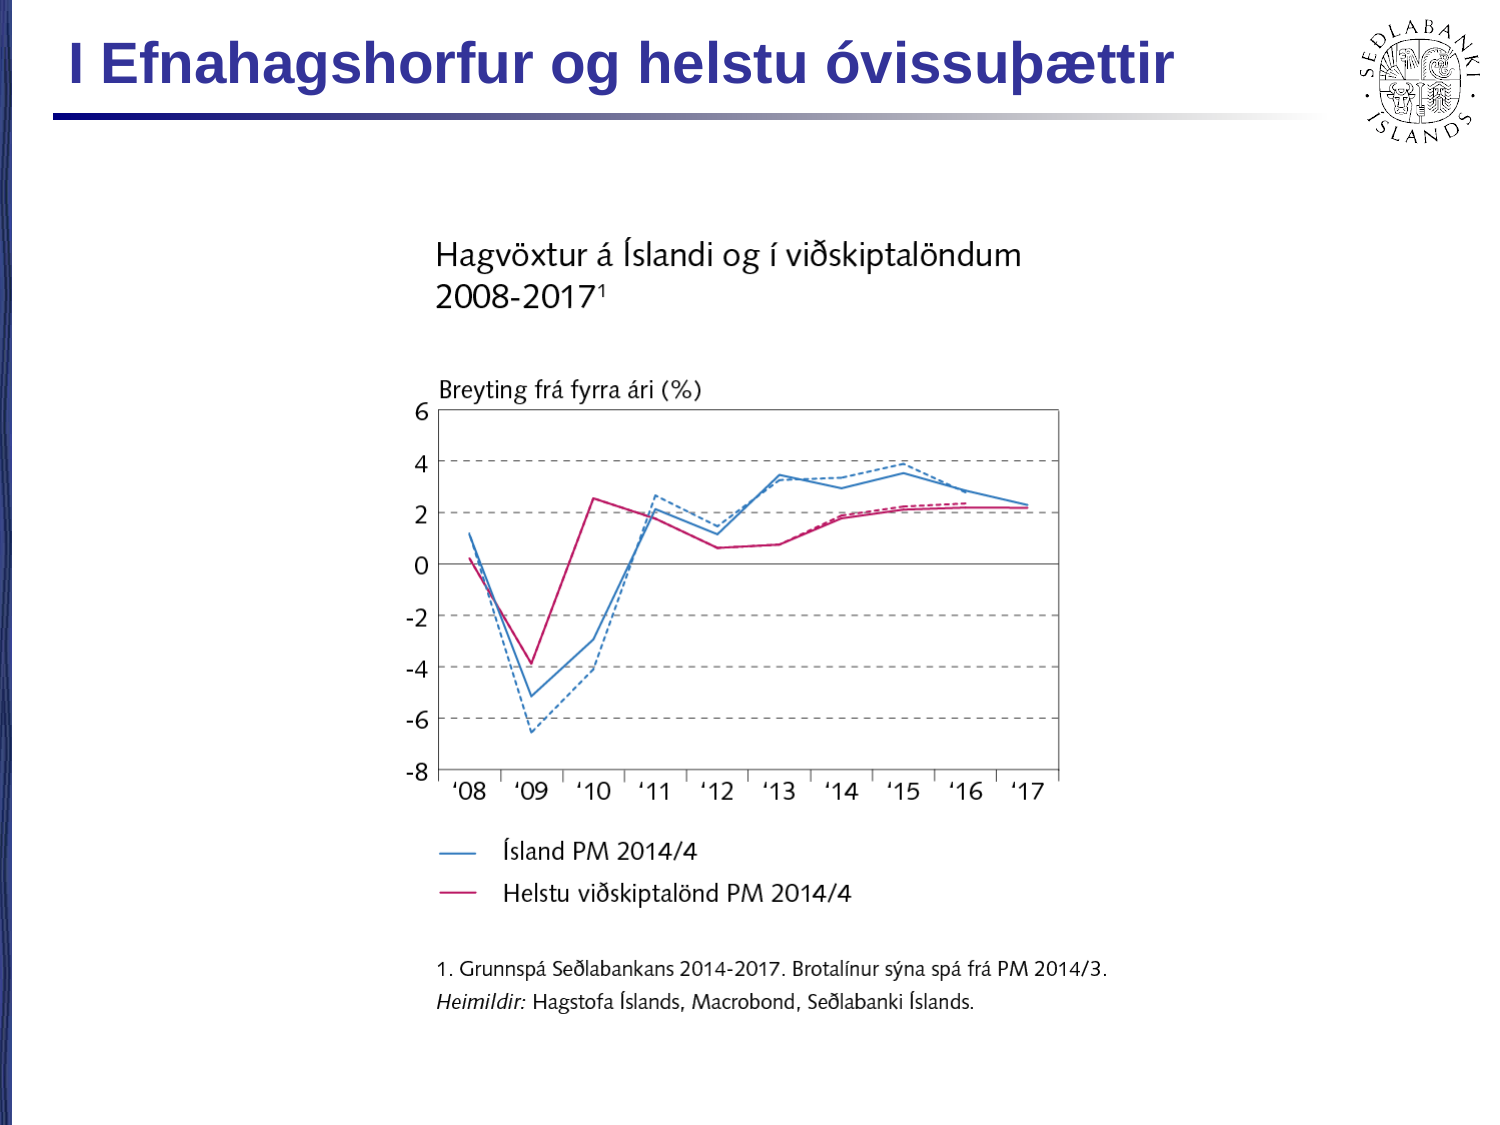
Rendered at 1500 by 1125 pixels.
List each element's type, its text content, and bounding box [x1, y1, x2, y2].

title I Efnahagshorfur og helstu óvissuþættir [52, 10, 1330, 111]
picture [0, 0, 12, 1125]
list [405, 192, 1107, 1015]
picture [1357, 18, 1482, 149]
